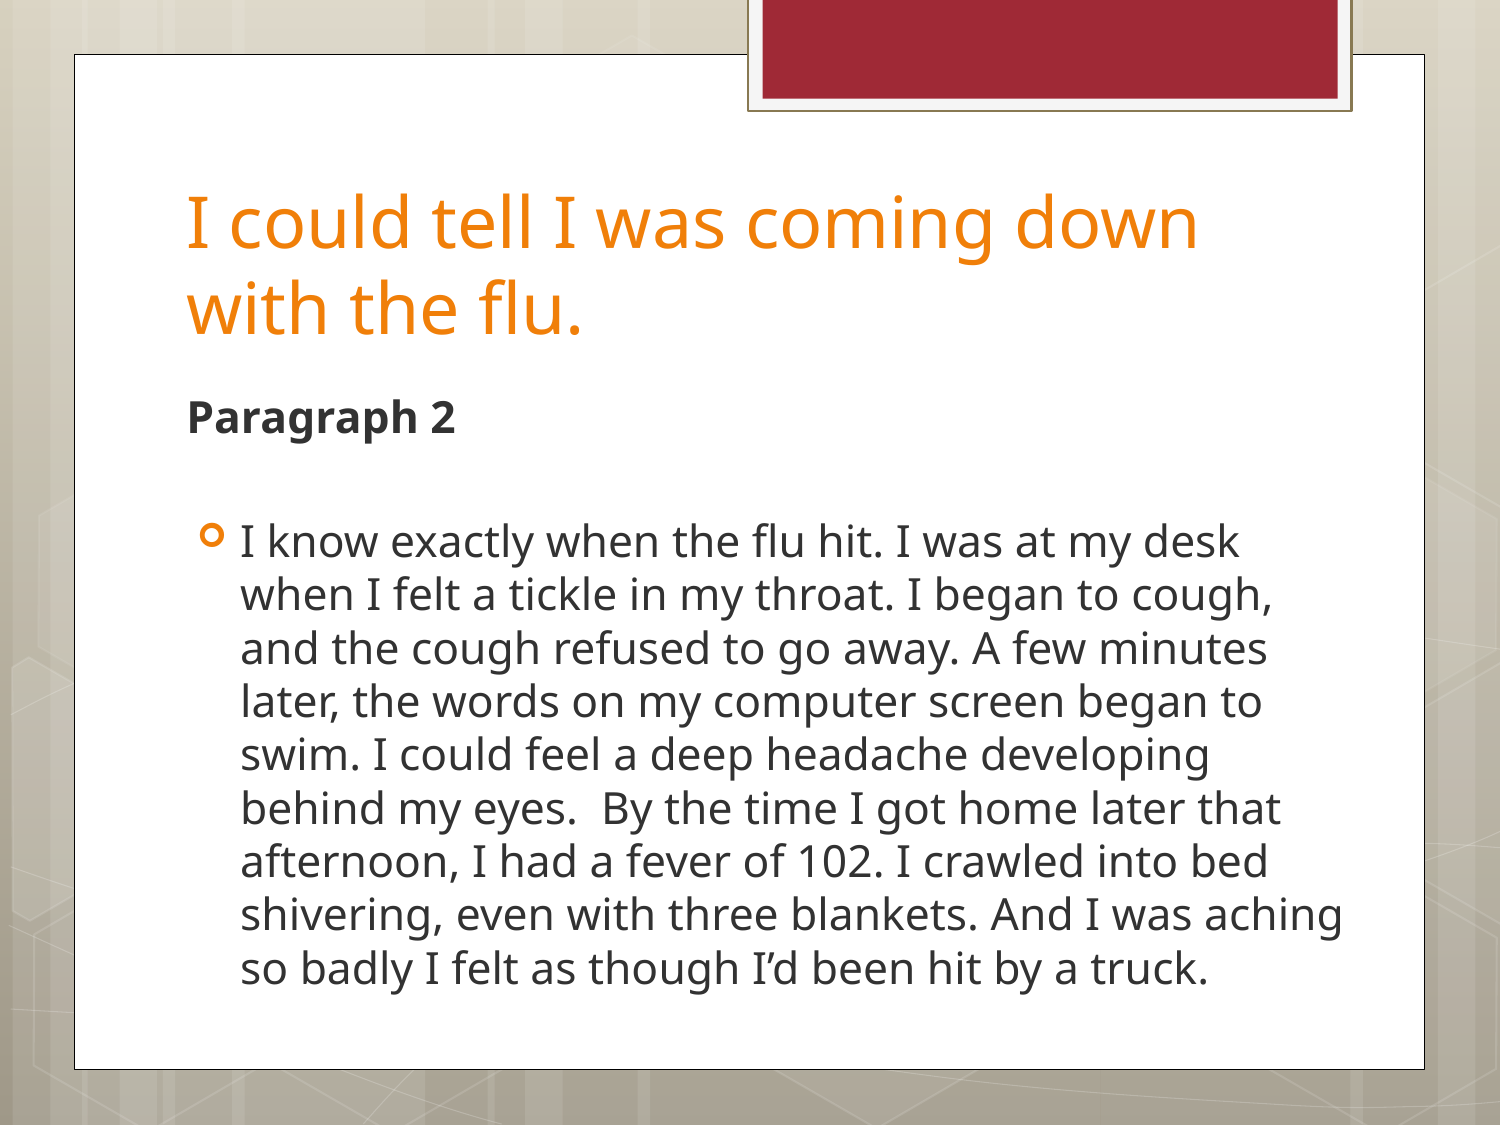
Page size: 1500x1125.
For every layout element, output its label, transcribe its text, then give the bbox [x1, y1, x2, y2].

title I could tell I was coming down with the flu. [171, 168, 1324, 357]
list Paragraph 2 I know exactly when the flu hit. I was at my desk when I felt a tickle in my throat. I began to cough, and the cough refused to go away. A few minutes later, the words on my computer screen began to swim. I could feel a deep headache developing behind my eyes. By the time I got home later that afternoon, I had a fever of 102. I crawled into bed shivering, even with three blankets. And I was aching so badly I felt as though I’d been hit by a truck. [171, 381, 1363, 1025]
